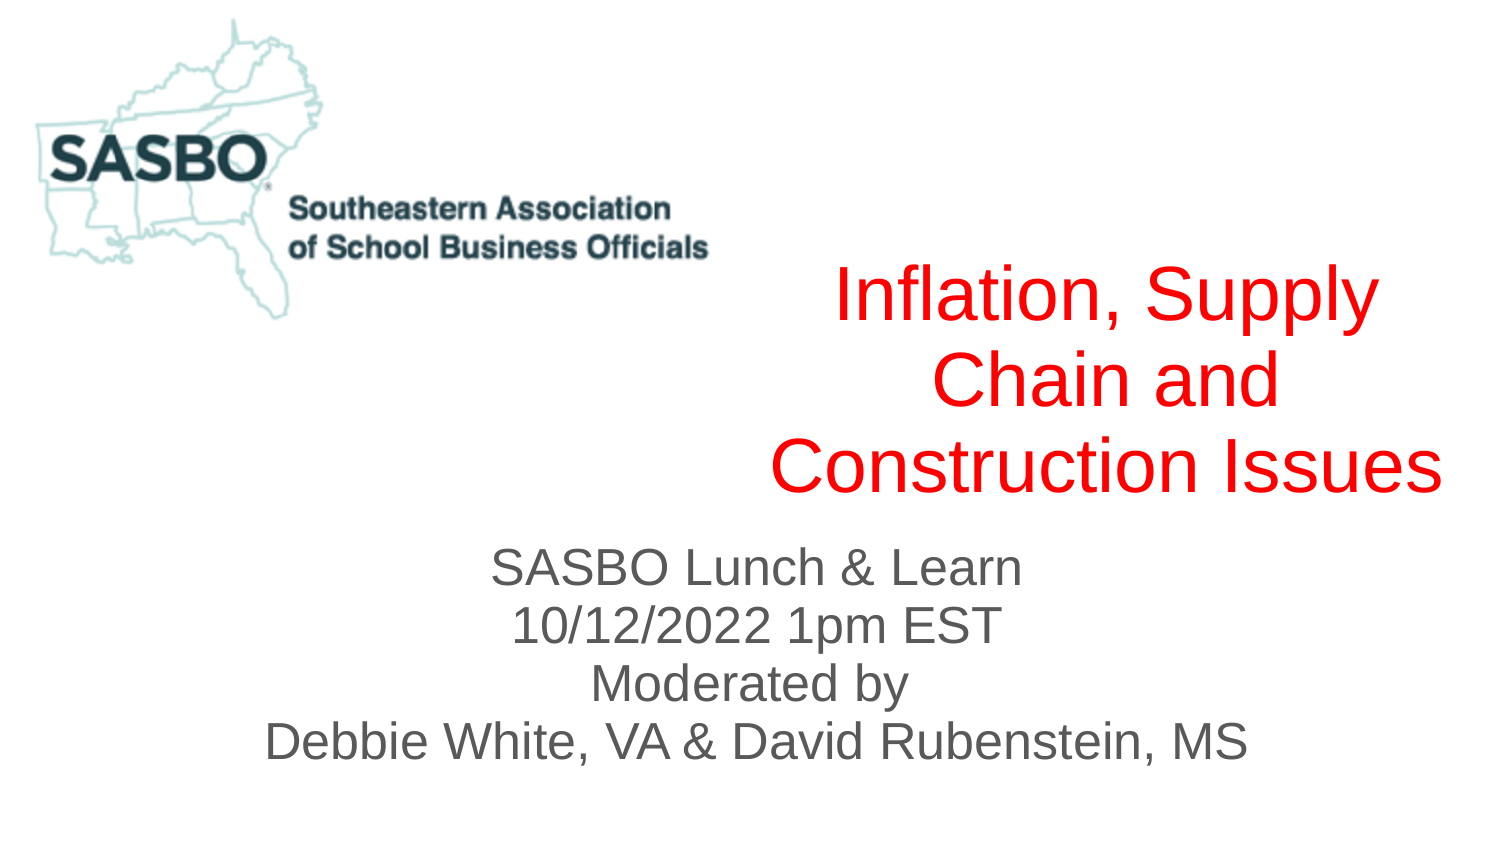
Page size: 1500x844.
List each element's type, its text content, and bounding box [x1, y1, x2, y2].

subtitle SASBO Lunch & Learn 10/12/2022 1pm EST Moderated by Debbie White, VA & David Rubenstein, MS [33, 523, 1482, 811]
title Inflation, Supply Chain and Construction Issues [730, 186, 1483, 524]
picture [0, 0, 732, 361]
